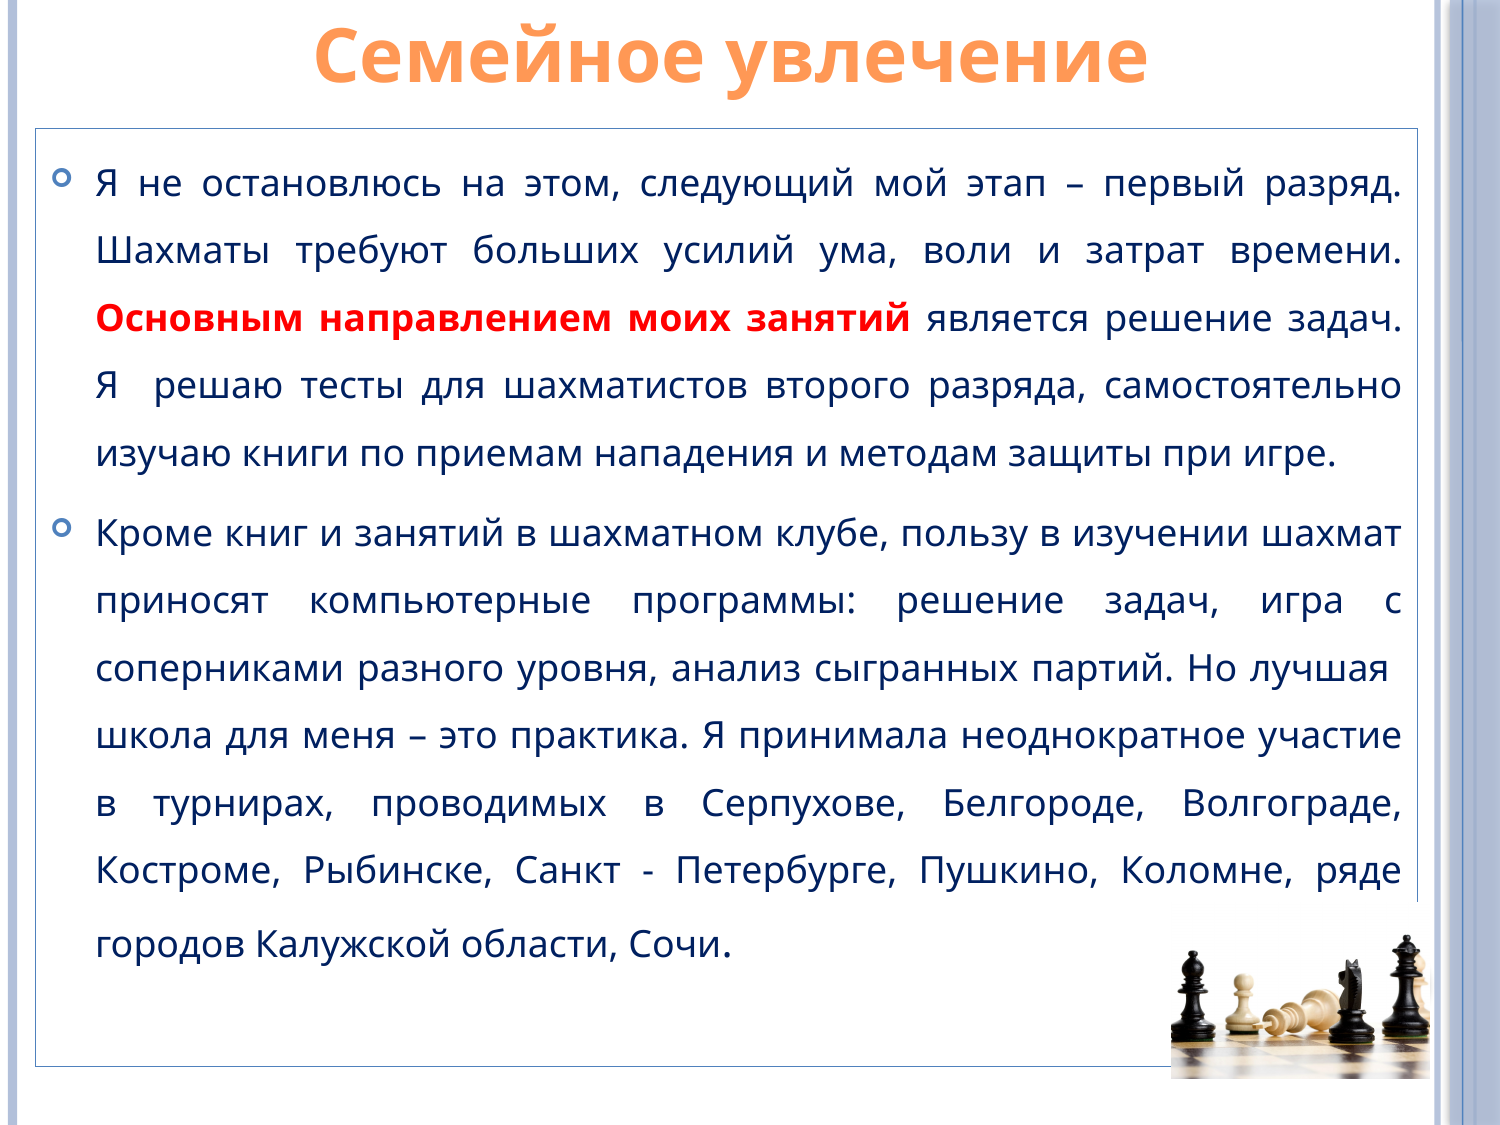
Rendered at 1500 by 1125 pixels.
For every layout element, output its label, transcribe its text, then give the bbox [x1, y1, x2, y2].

picture [1171, 901, 1431, 1079]
list Я не остановлюсь на этом, следующий мой этап – первый разряд. Шахматы требуют больших усилий ума, воли и затрат времени. Основным направлением моих занятий является решение задач. Я решаю тесты для шахматистов второго разряда, самостоятельно изучаю книги по приемам нападения и методам защиты при игре. Кроме книг и занятий в шахматном клубе, пользу в изучении шахмат приносят компьютерные программы: решение задач, игра с соперниками разного уровня, анализ сыгранных партий. Но лучшая школа для меня – это практика. Я принимала неоднократное участие в турнирах, проводимых в Серпухове, Белгороде, Волгограде, Костроме, Рыбинске, Санкт - Петербурге, Пушкино, Коломне, ряде городов Калужской области, Сочи. [35, 128, 1418, 1067]
text_box Семейное увлечение [58, 0, 1404, 105]
